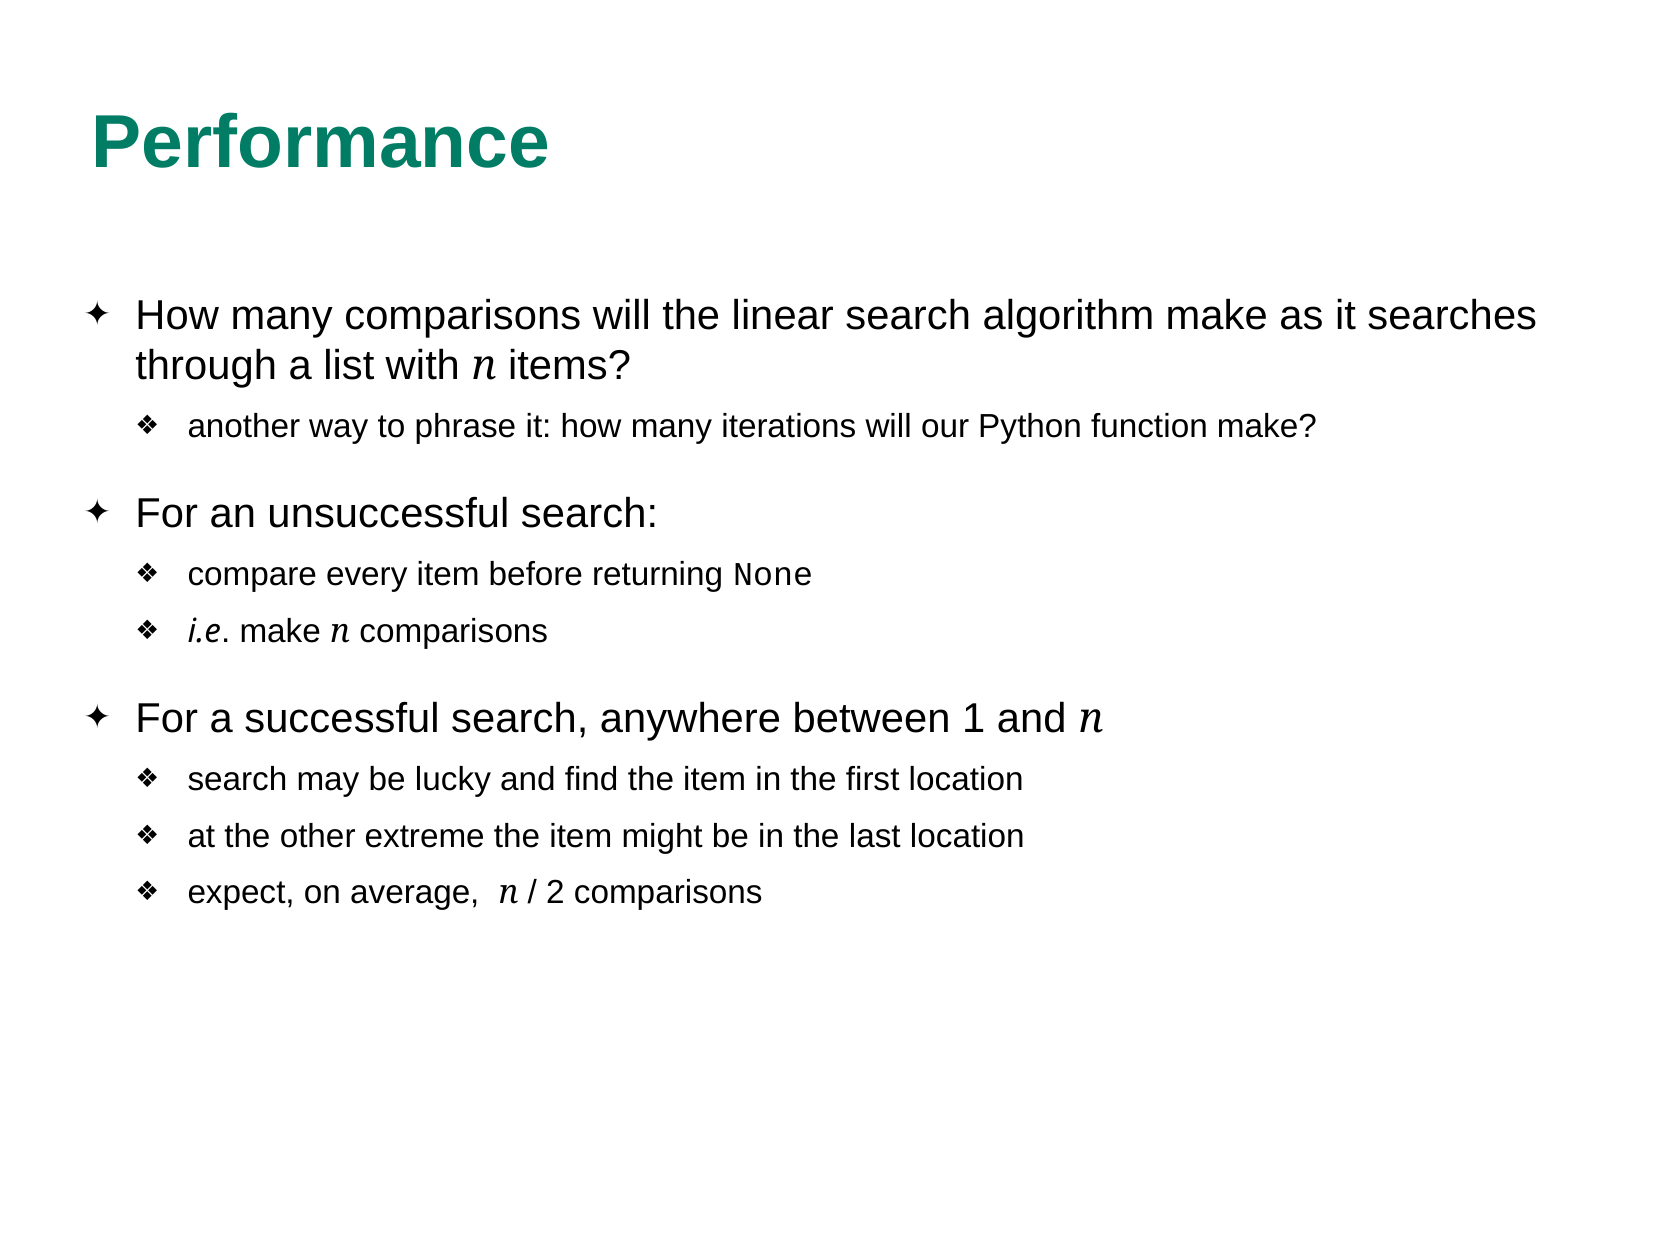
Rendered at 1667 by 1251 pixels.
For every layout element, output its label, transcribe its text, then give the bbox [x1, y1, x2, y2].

title Performance [82, 32, 1543, 243]
list How many comparisons will the linear search algorithm make as it searches through a list with n items? another way to phrase it: how many iterations will our Python function make? For an unsuccessful search: compare every item before returning None i.e. make n comparisons For a successful search, anywhere between 1 and n search may be lucky and find the item in the first location at the other extreme the item might be in the last location expect, on average, n / 2 comparisons [82, 286, 1543, 1161]
